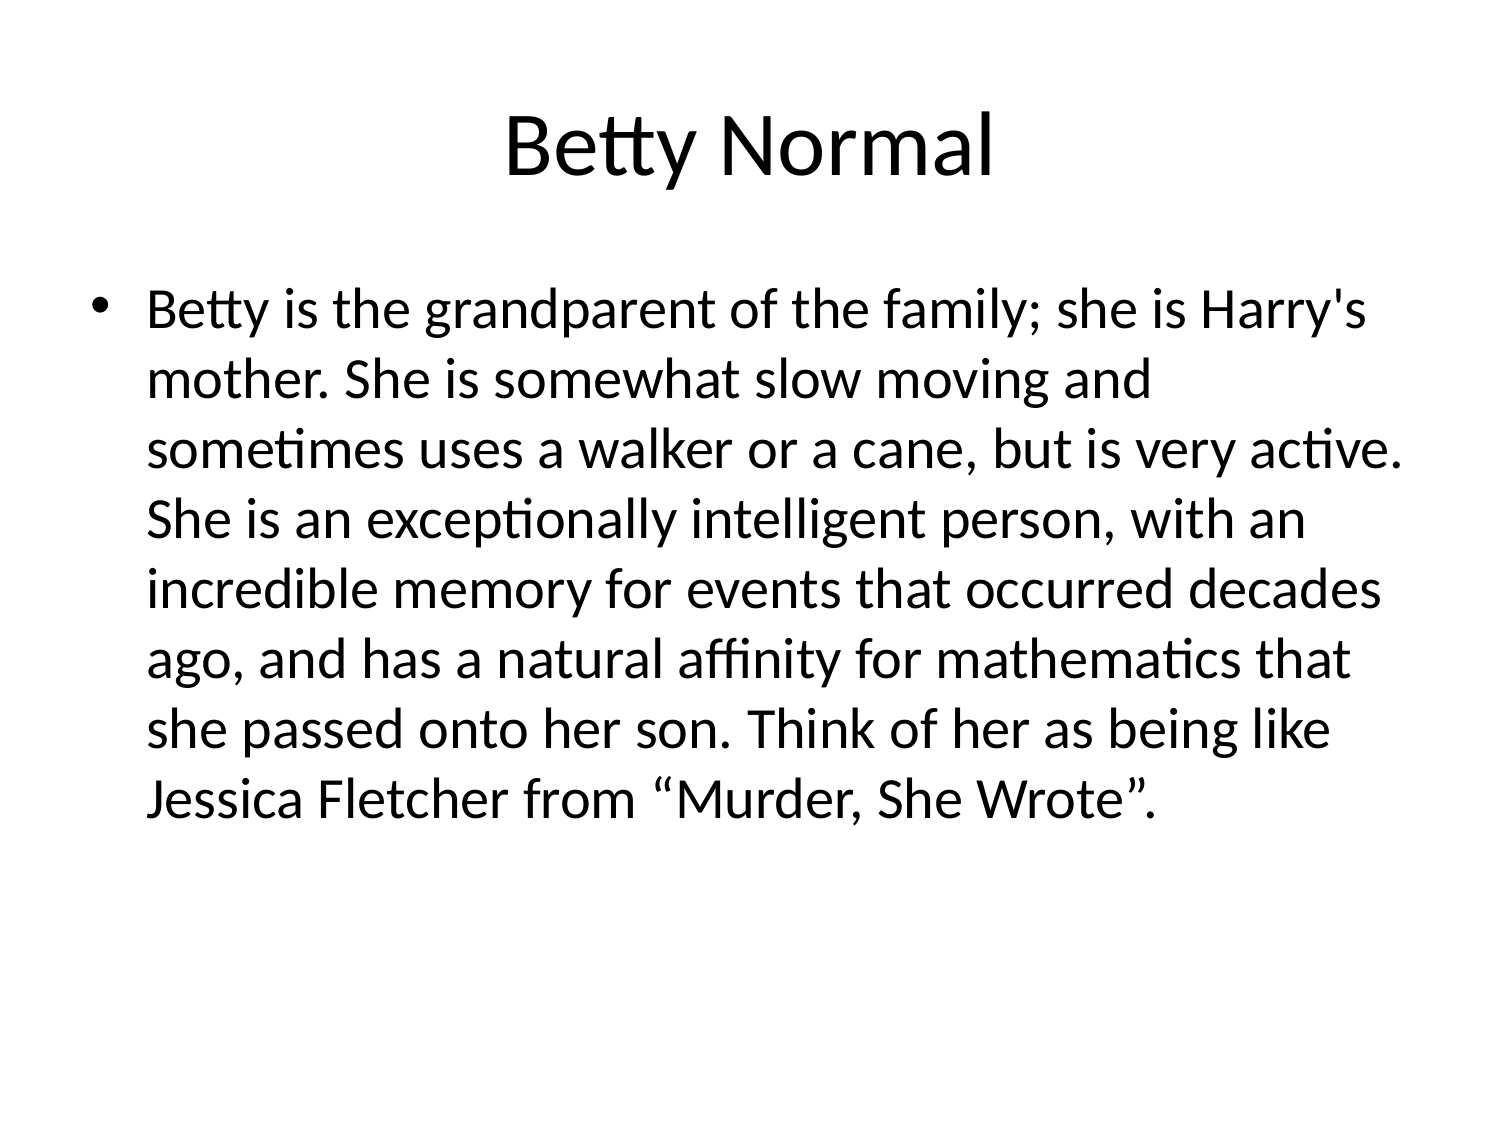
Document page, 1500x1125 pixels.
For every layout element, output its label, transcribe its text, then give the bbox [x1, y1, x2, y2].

list Betty is the grandparent of the family; she is Harry's mother. She is somewhat slow moving and sometimes uses a walker or a cane, but is very active. She is an exceptionally intelligent person, with an incredible memory for events that occurred decades ago, and has a natural affinity for mathematics that she passed onto her son. Think of her as being like Jessica Fletcher from “Murder, She Wrote”. [75, 262, 1425, 1005]
title Betty Normal [75, 45, 1425, 233]
